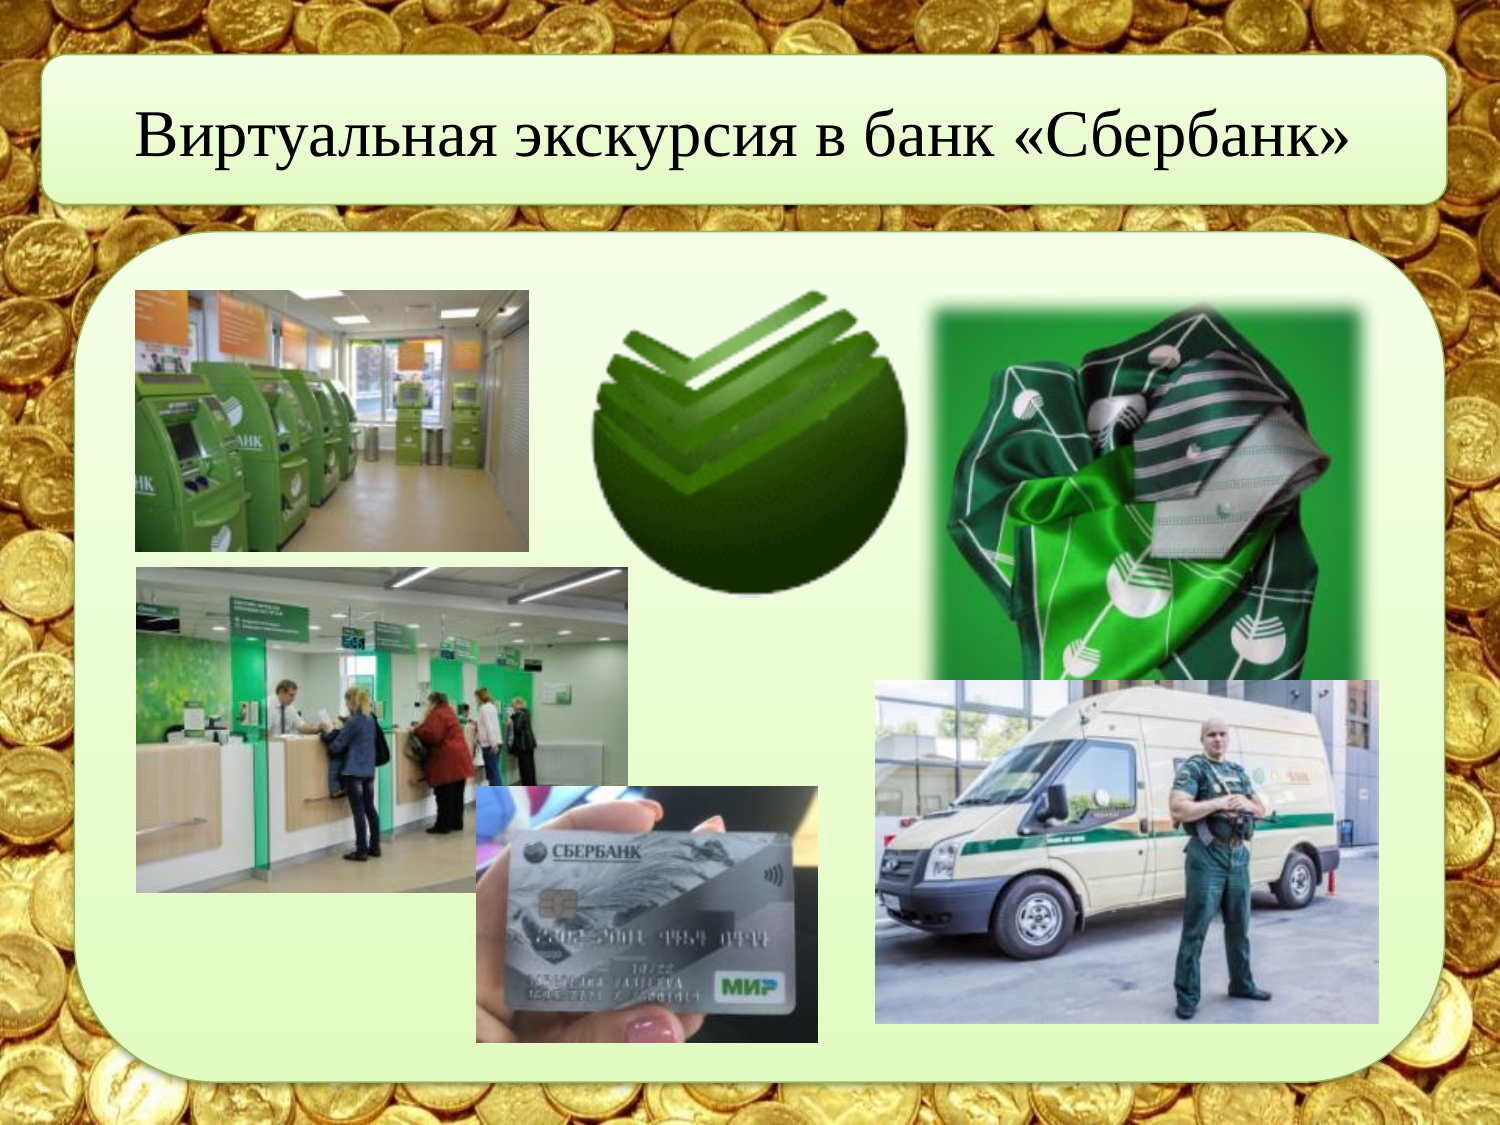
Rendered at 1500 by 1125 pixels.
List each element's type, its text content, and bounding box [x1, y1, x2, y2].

text_box Виртуальная экскурсия в банк «Сбербанк» [40, 53, 1448, 206]
picture [0, 0, 1500, 1125]
text_box [73, 230, 1446, 1083]
